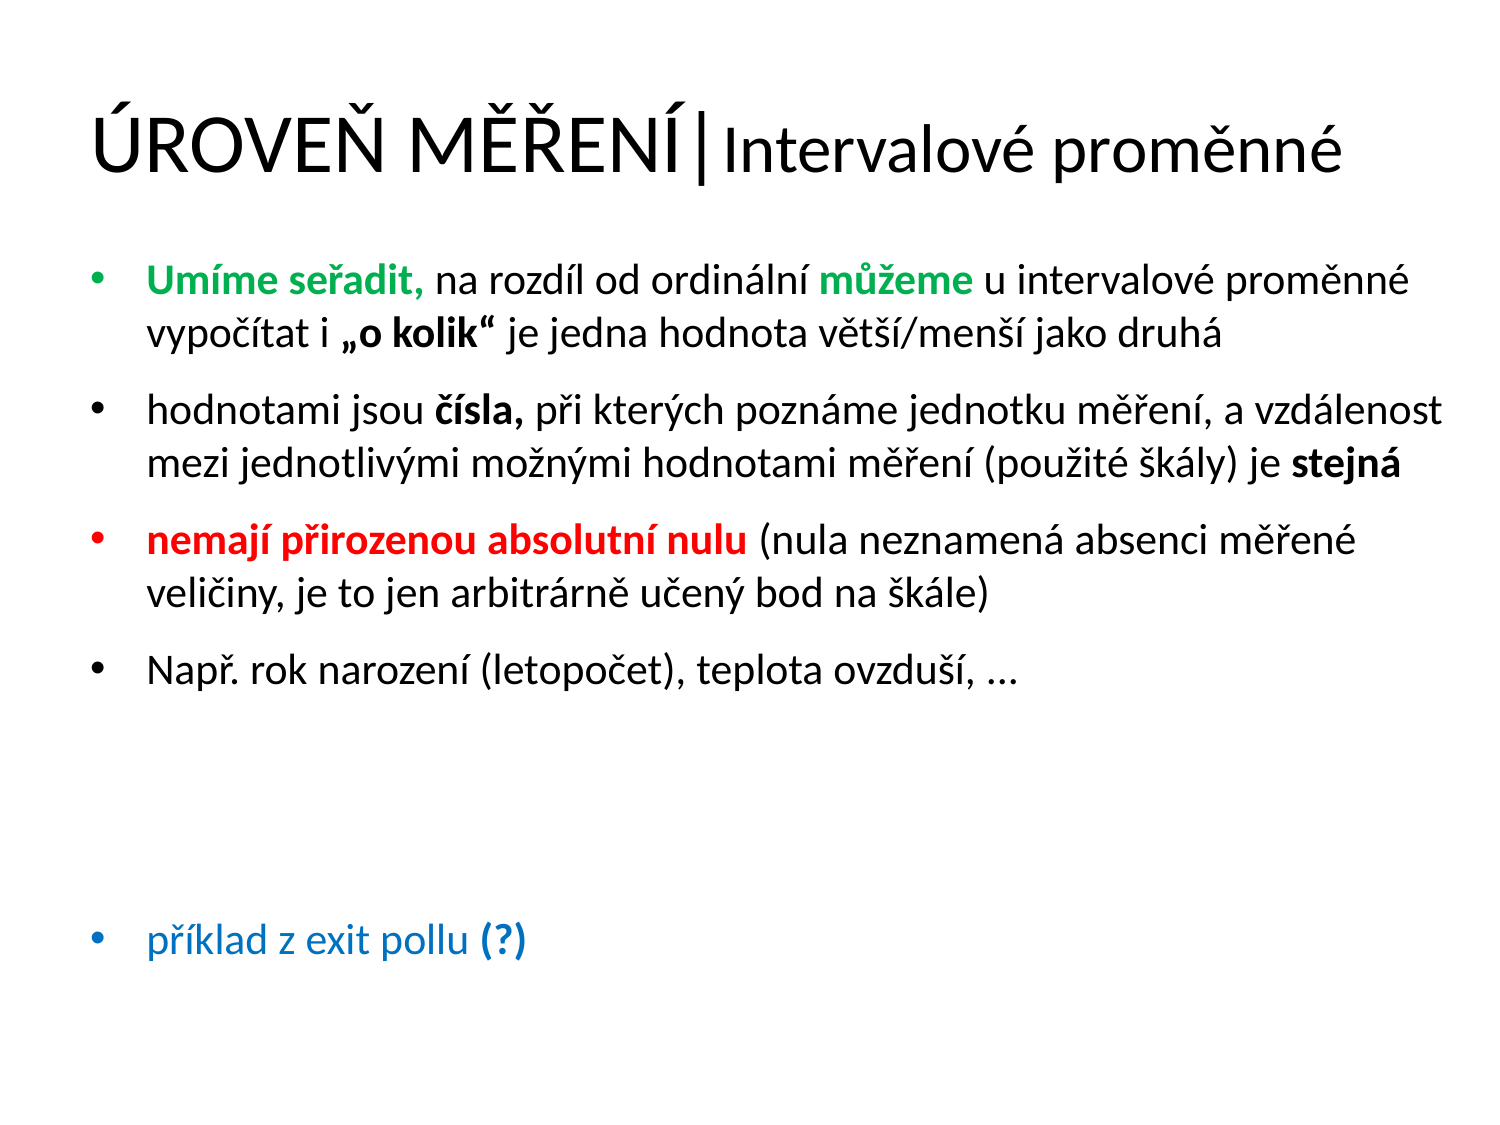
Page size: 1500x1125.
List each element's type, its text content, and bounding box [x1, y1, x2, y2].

title ÚROVEŇ MĚŘENÍ|Intervalové proměnné [75, 45, 1425, 233]
list Umíme seřadit, na rozdíl od ordinální můžeme u intervalové proměnné vypočítat i „o kolik“ je jedna hodnota větší/menší jako druhá hodnotami jsou čísla, při kterých poznáme jednotku měření, a vzdálenost mezi jednotlivými možnými hodnotami měření (použité škály) je stejná nemají přirozenou absolutní nulu (nula neznamená absenci měřené veličiny, je to jen arbitrárně učený bod na škále) Např. rok narození (letopočet), teplota ovzduší, ... příklad z exit pollu (?) [75, 243, 1459, 1071]
